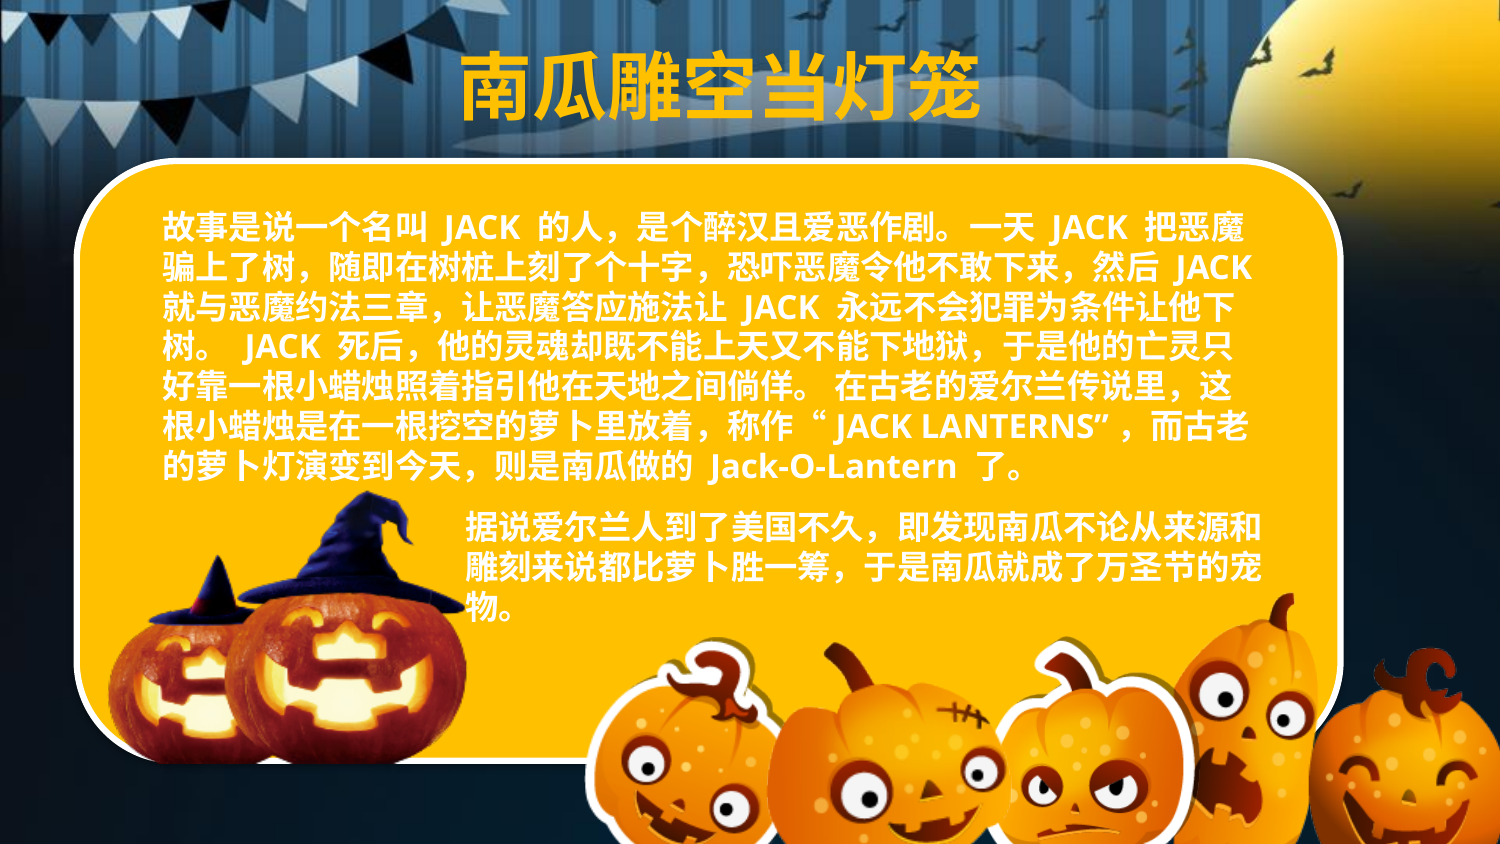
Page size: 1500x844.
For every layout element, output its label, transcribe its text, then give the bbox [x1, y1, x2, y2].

title 南瓜雕空当灯笼 [53, 14, 1404, 156]
text_box 据说爱尔兰人到了美国不久，即发现南瓜不论从来源和雕刻来说都比萝卜胜一筹，于是南瓜就成了万圣节的宠物。 [515, 498, 1282, 634]
picture [0, 0, 1500, 844]
text_box [73, 157, 1344, 585]
text_box [515, 634, 971, 764]
list 故事是说一个名叫 JACK 的人，是个醉汉且爱恶作剧。一天 JACK 把恶魔骗上了树，随即在树桩上刻了个十字，恐吓恶魔令他不敢下来，然后 JACK 就与恶魔约法三章，让恶魔答应施法让 JACK 永远不会犯罪为条件让他下树。 JACK 死后，他的灵魂却既不能上天又不能下地狱，于是他的亡灵只好靠一根小蜡烛照着指引他在天地之间倘佯。 在古老的爱尔兰传说里，这根小蜡烛是在一根挖空的萝卜里放着，称作“JACK LANTERNS”，而古老的萝卜灯演变到今天，则是南瓜做的 Jack-O-Lantern 了。 [147, 198, 1278, 498]
